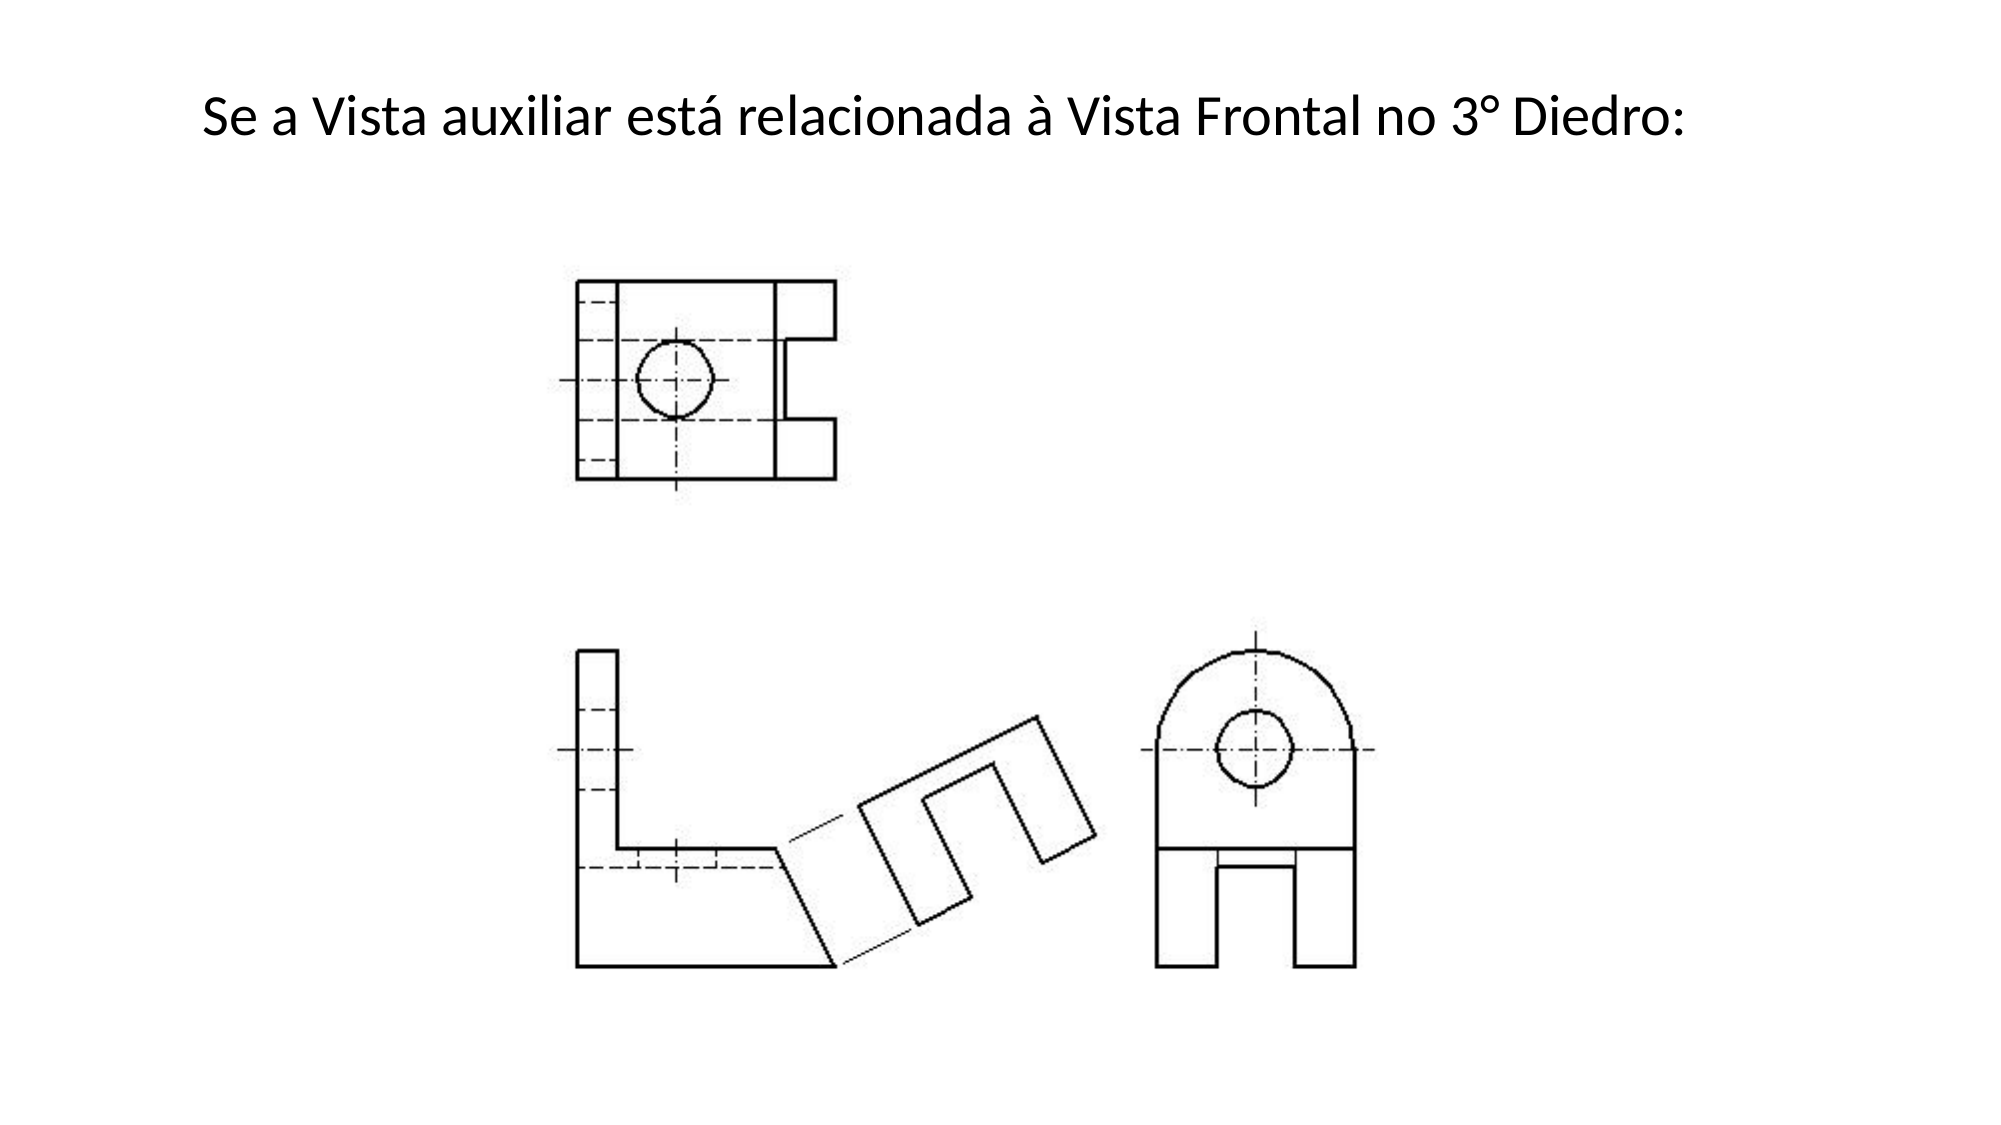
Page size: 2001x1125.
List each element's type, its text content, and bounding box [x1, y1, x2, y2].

picture [340, 200, 1619, 1034]
text_box Se a Vista auxiliar está relacionada à Vista Frontal no 3° Diedro: [188, 69, 1771, 200]
